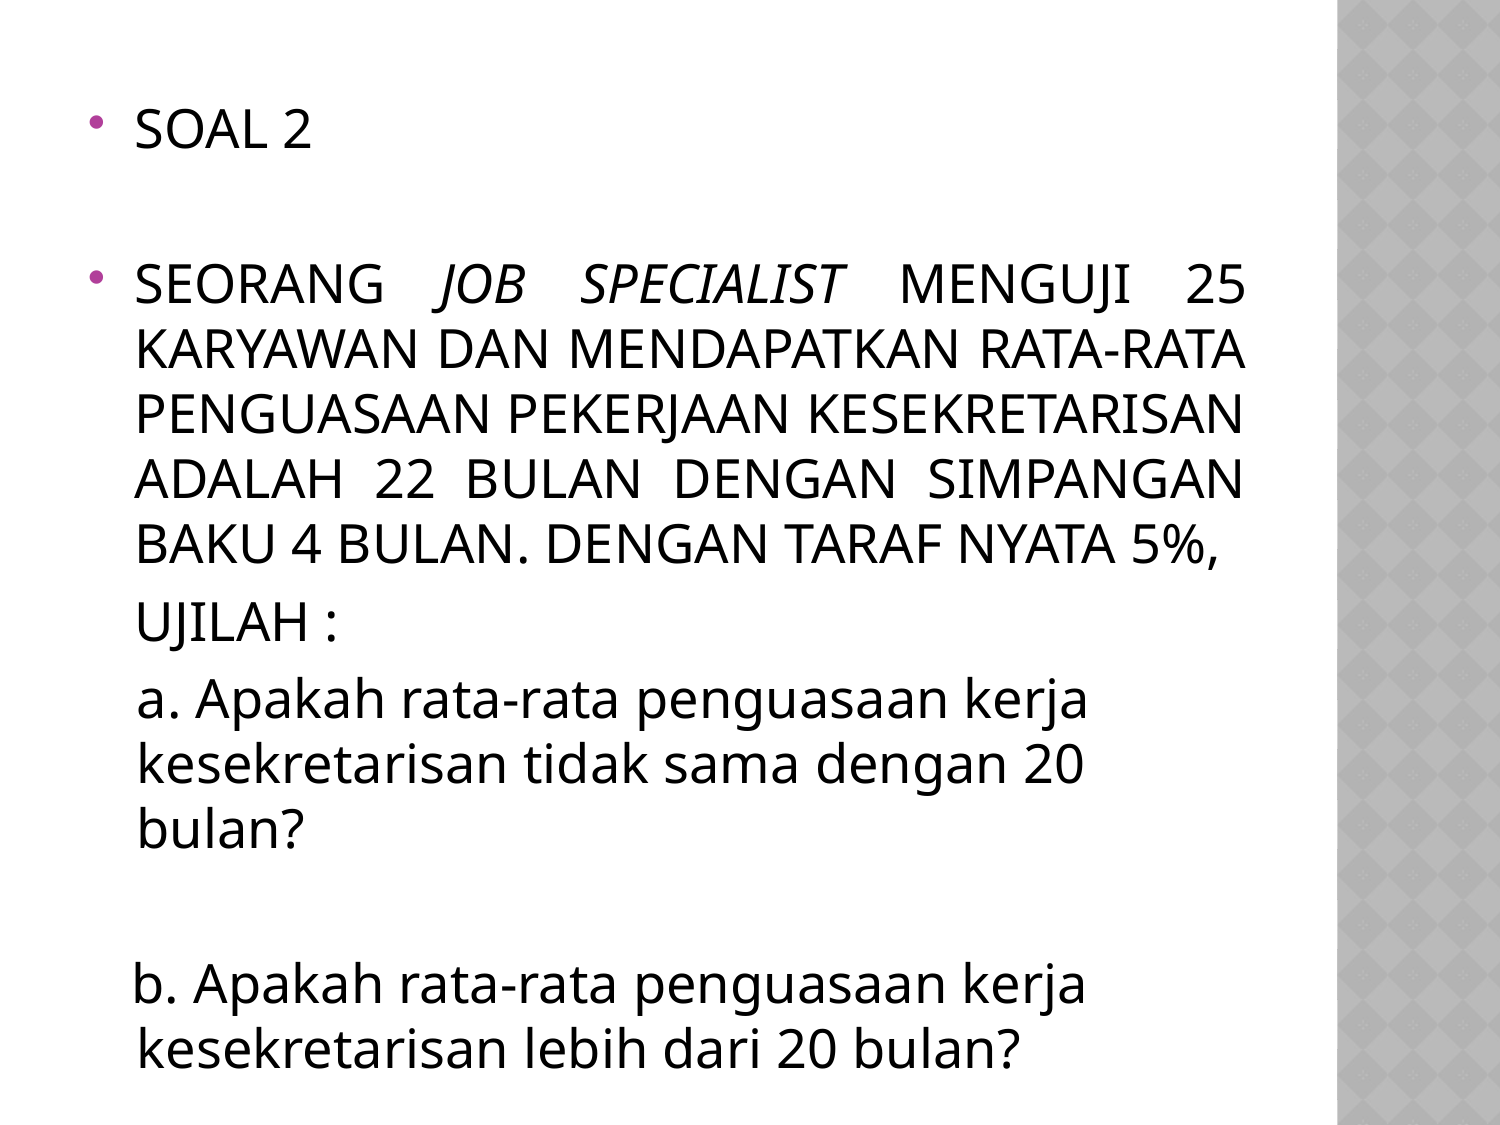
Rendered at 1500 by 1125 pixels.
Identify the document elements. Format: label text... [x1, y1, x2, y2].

list SOAL 2 SEORANG JOB SPECIALIST MENGUJI 25 KARYAWAN DAN MENDAPATKAN RATA-RATA PENGUASAAN PEKERJAAN KESEKRETARISAN ADALAH 22 BULAN DENGAN SIMPANGAN BAKU 4 BULAN. DENGAN TARAF NYATA 5%, UJILAH : a. Apakah rata-rata penguasaan kerja kesekretarisan tidak sama dengan 20 bulan? b. Apakah rata-rata penguasaan kerja kesekretarisan lebih dari 20 bulan? [75, 87, 1263, 1059]
